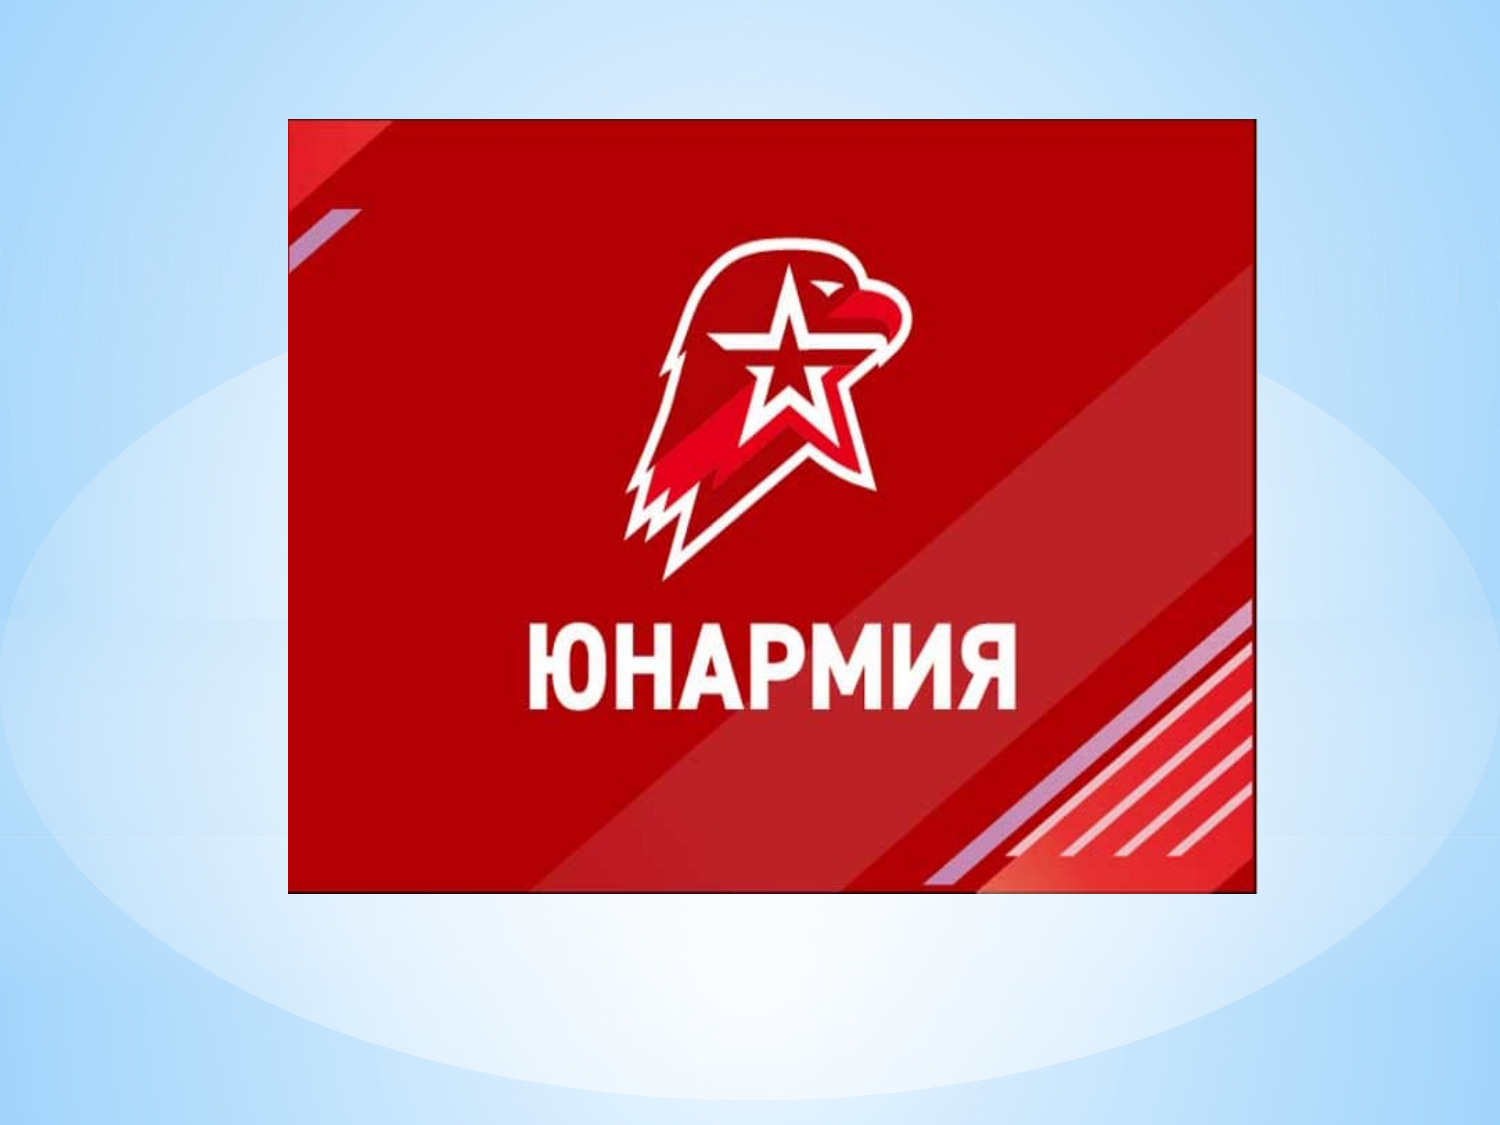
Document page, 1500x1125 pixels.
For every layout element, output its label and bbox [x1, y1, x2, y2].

list [288, 119, 1259, 894]
